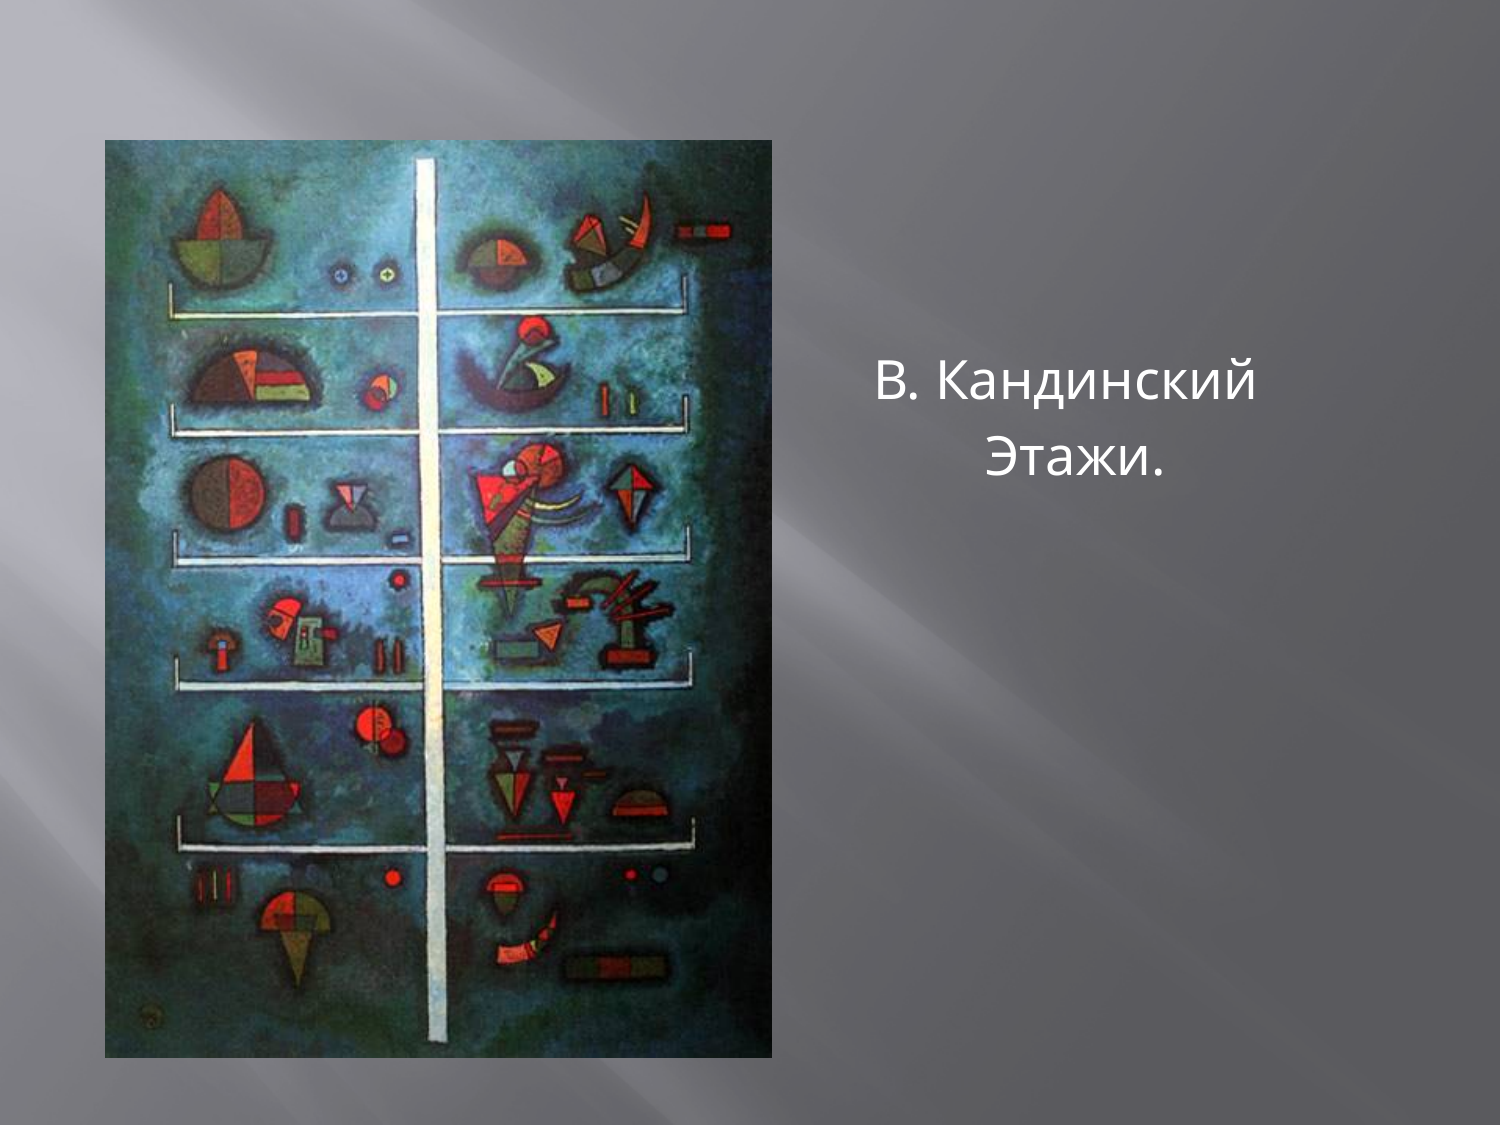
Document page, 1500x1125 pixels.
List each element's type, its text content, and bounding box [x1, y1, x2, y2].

picture [105, 140, 772, 1059]
list В. Кандинский Этажи. [814, 262, 1425, 1005]
